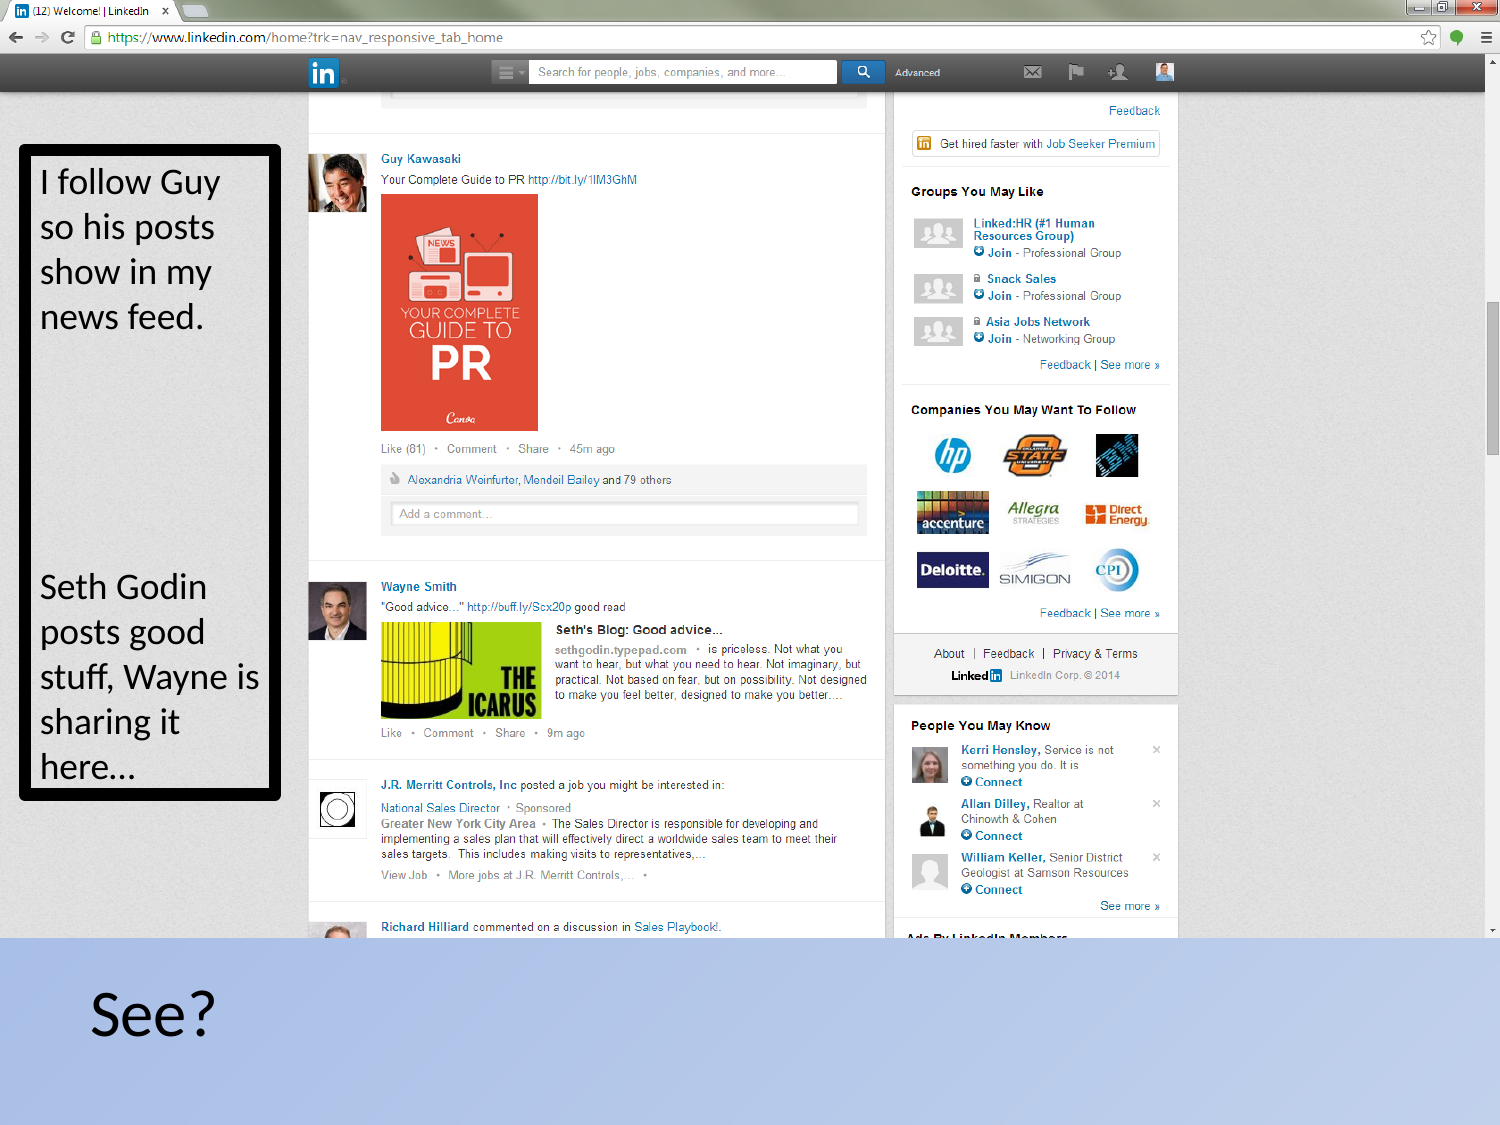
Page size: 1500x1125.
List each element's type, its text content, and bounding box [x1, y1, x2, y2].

list See? [75, 962, 1425, 1088]
picture [0, 0, 1500, 938]
